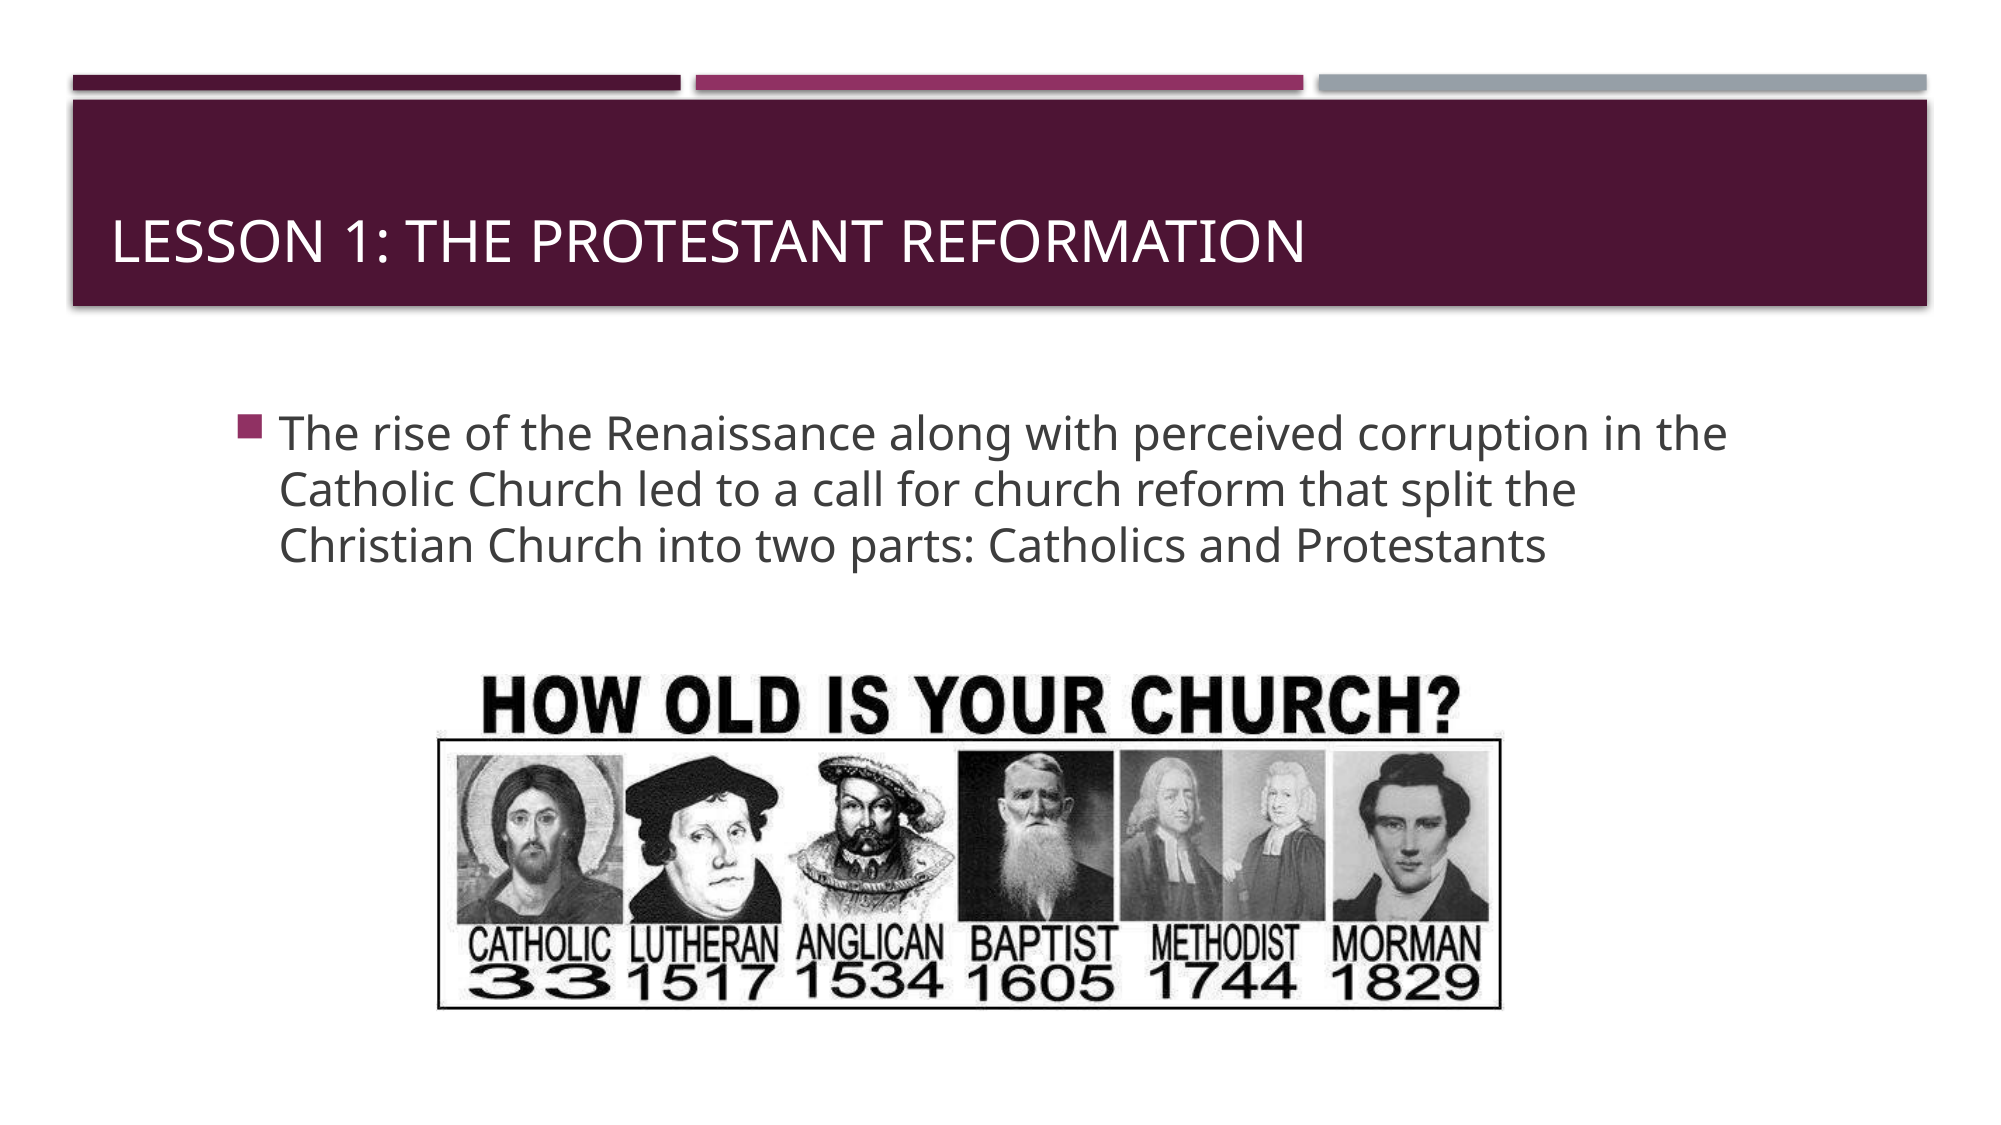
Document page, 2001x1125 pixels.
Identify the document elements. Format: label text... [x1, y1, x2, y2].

title Lesson 1: The protestant reformation [95, 119, 1905, 282]
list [436, 673, 1506, 1015]
list The rise of the Renaissance along with perceived corruption in the Catholic Church led to a call for church reform that split the Christian Church into two parts: Catholics and Protestants [218, 377, 1763, 599]
